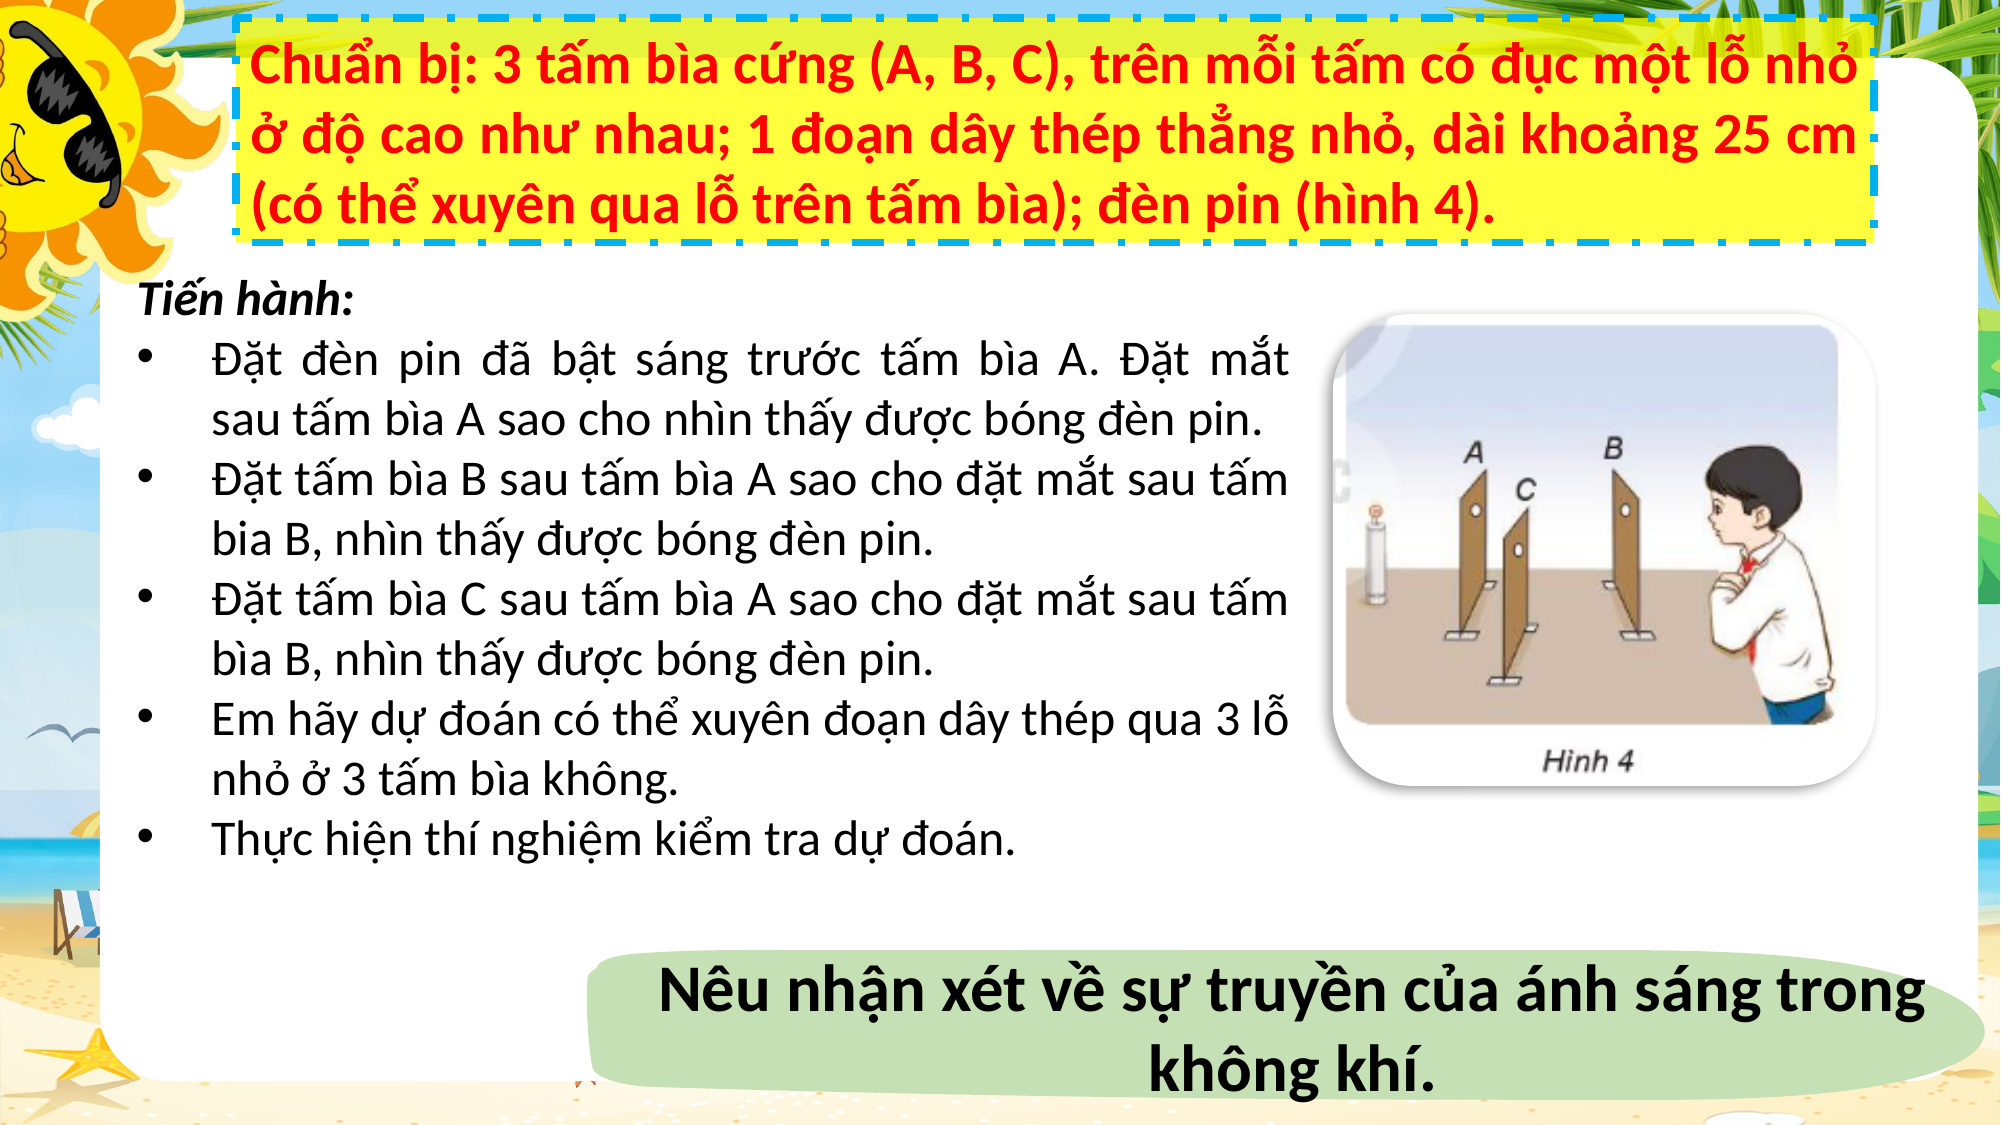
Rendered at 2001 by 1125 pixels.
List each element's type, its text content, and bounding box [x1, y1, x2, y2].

picture [0, 0, 2000, 1125]
text_box Chuẩn bị: 3 tấm bìa cứng (A, B, C), trên mỗi tấm có đục một lỗ nhỏ ở độ cao như nhau; 1 đoạn dây thép thẳng nhỏ, dài khoảng 25 cm (có thể xuyên qua lỗ trên tấm bìa); đèn pin (hình 4). [552, 17, 1310, 243]
text_box [98, 243, 1980, 1083]
text_box Tiến hành: Đặt đèn pin đã bật sáng trước tấm bìa A. Đặt mắt sau tấm bìa A sao cho nhìn thấy được bóng đèn pin. Đặt tấm bìa B sau tấm bìa A sao cho đặt mắt sau tấm bia B, nhìn thấy được bóng đèn pin. Đặt tấm bìa C sau tấm bìa A sao cho đặt mắt sau tấm bìa B, nhìn thấy được bóng đèn pin. Em hãy dự đoán có thể xuyên đoạn dây thép qua 3 lỗ nhỏ ở 3 tấm bìa không. Thực hiện thí nghiệm kiểm tra dự đoán. [121, 257, 1305, 873]
text_box Nêu nhận xét về sự truyền của ánh sáng trong không khí. [586, 949, 1985, 1100]
